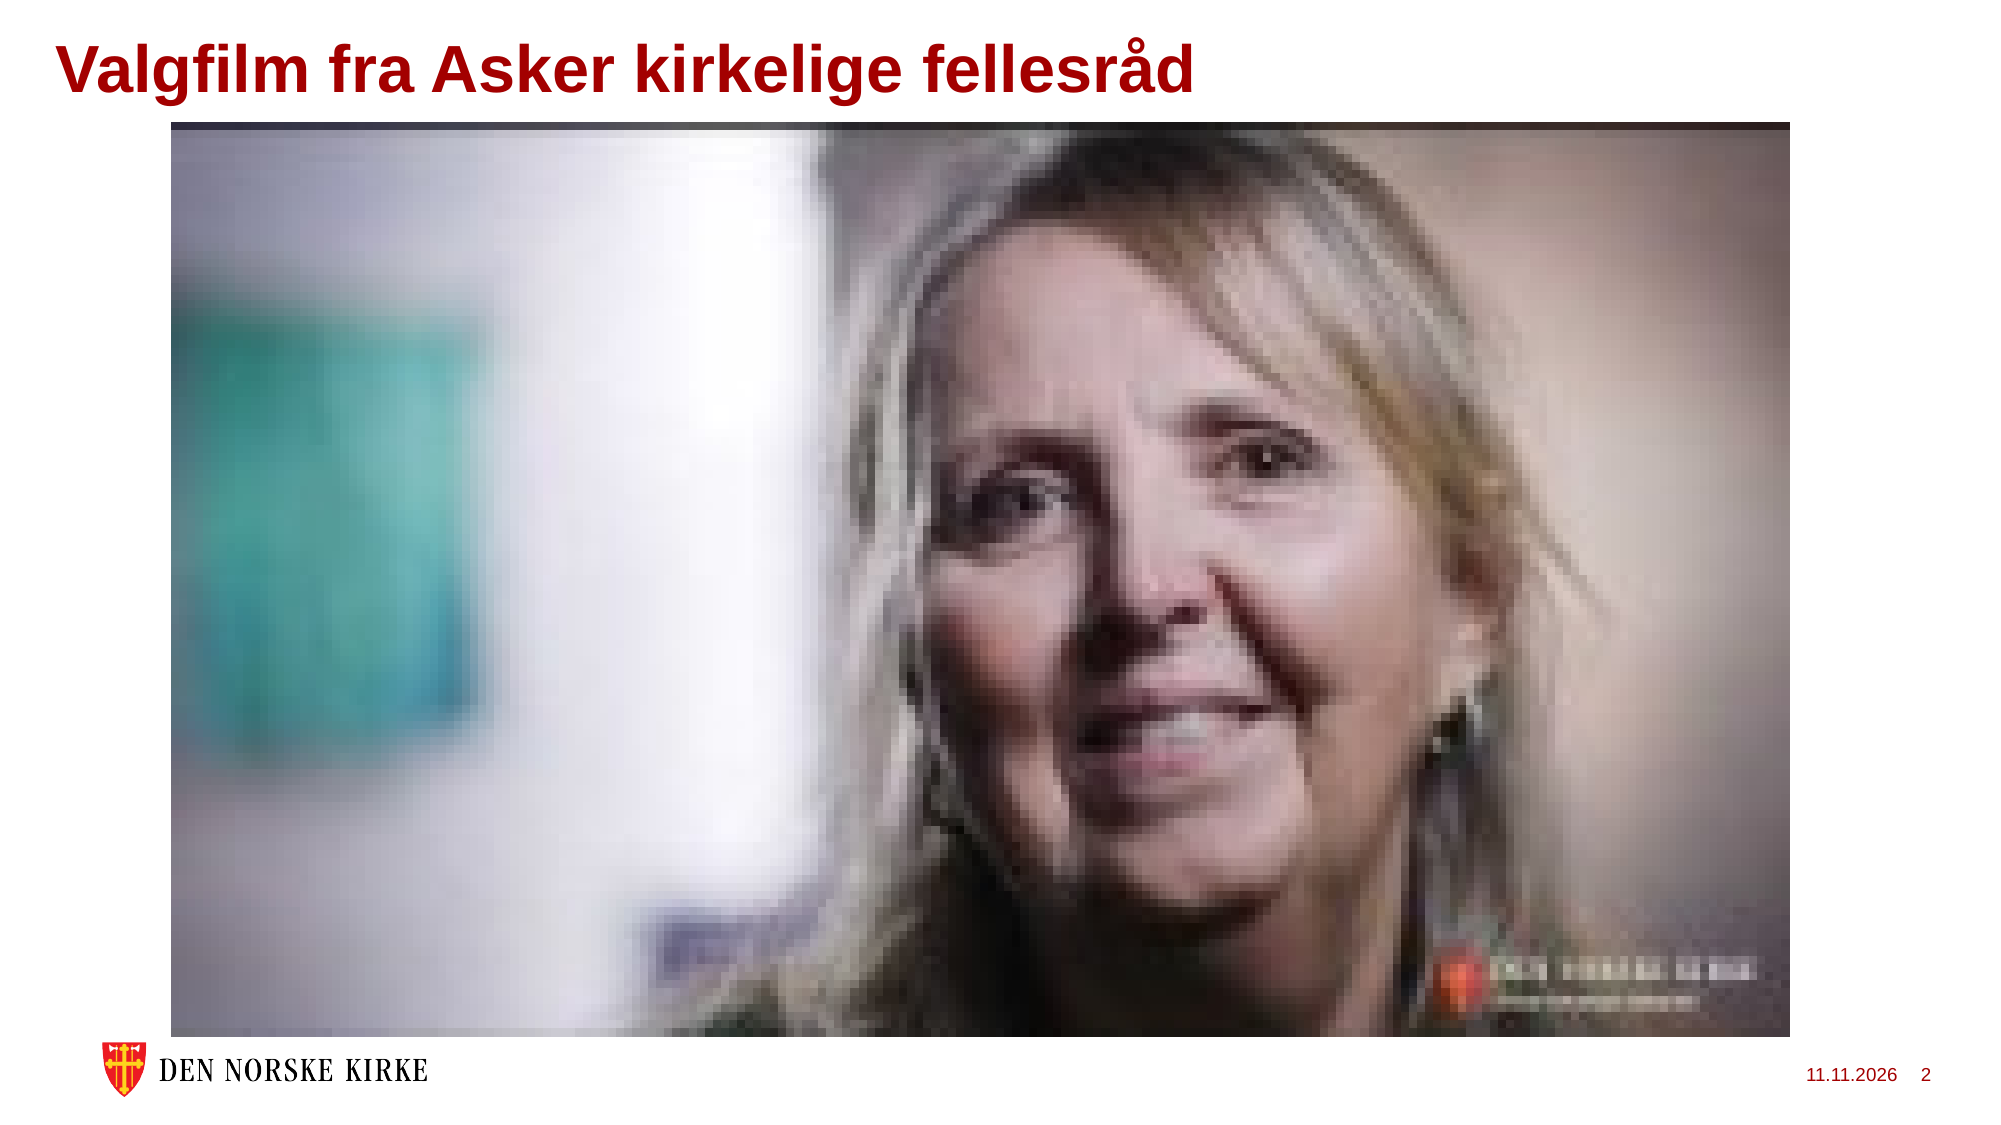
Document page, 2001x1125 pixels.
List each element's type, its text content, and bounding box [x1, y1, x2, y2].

title Valgfilm fra Asker kirkelige fellesråd [55, 0, 1851, 142]
slide_number 2 [1920, 1056, 1978, 1091]
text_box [170, 121, 1791, 1037]
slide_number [1719, 1056, 1898, 1091]
picture [102, 1042, 427, 1097]
